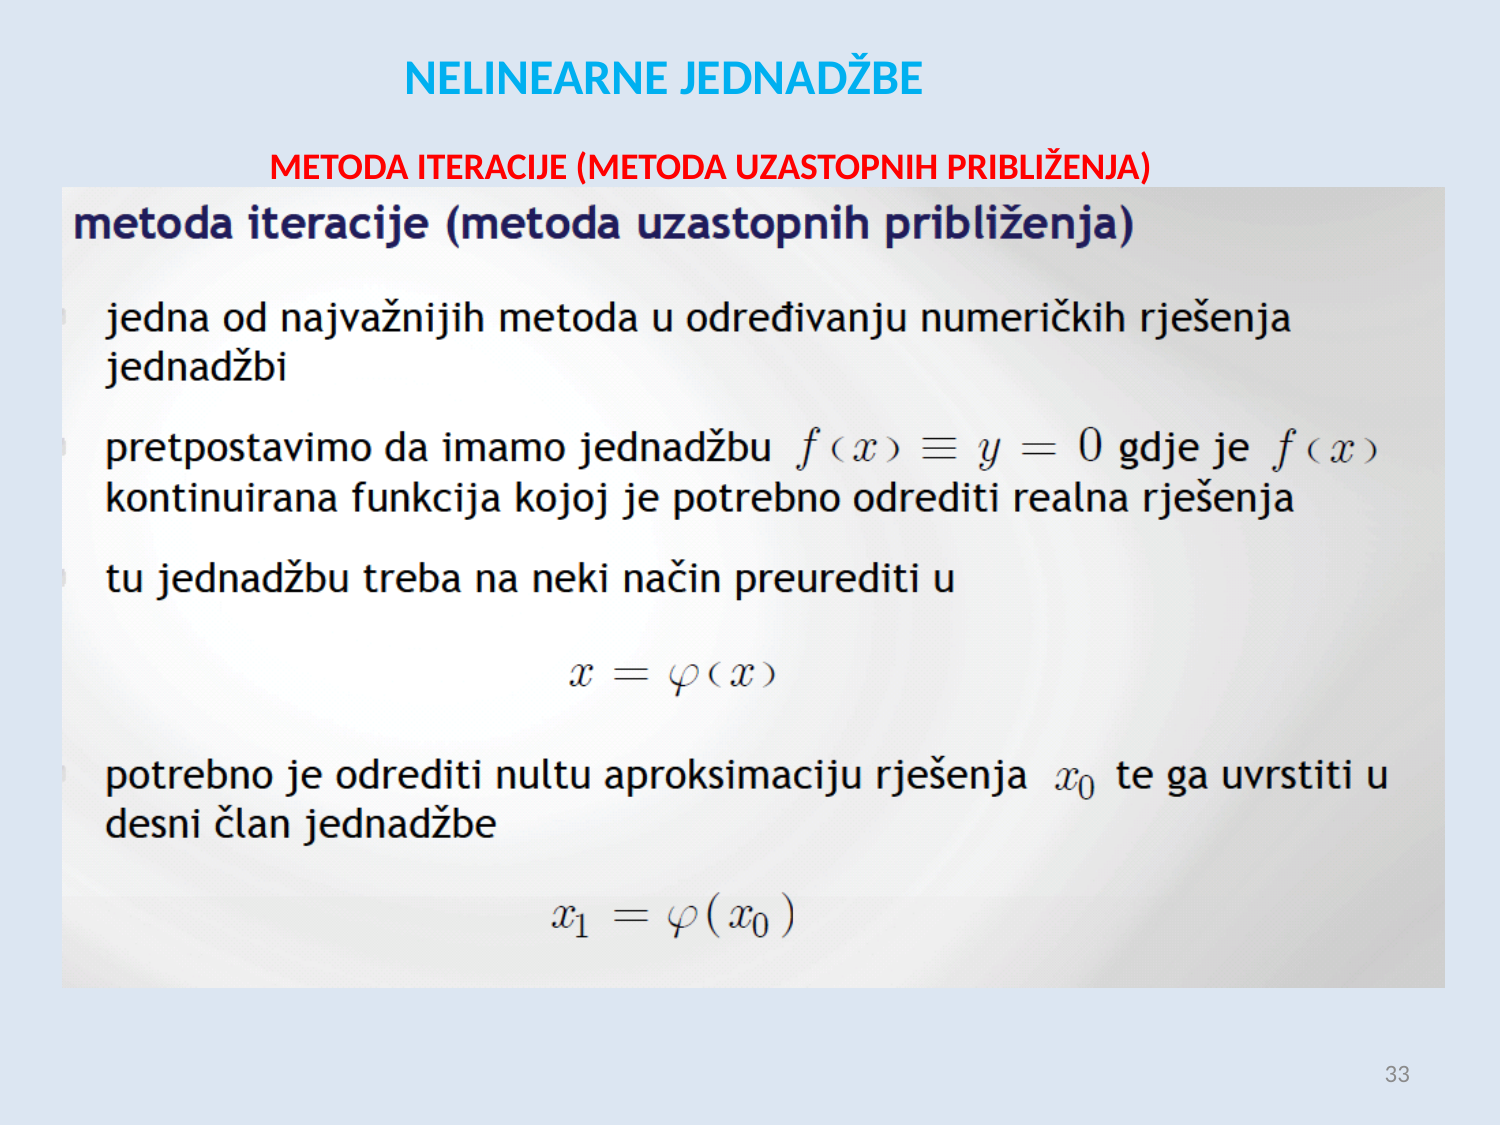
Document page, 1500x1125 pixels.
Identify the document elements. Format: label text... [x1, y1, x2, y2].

text_box METODA ITERACIJE (METODA UZASTOPNIH PRIBLIŽENJA) [254, 112, 1168, 185]
text_box NELINEARNE JEDNADŽBE [389, 37, 939, 112]
picture [62, 187, 1445, 988]
slide_number 33 [1074, 1042, 1425, 1103]
